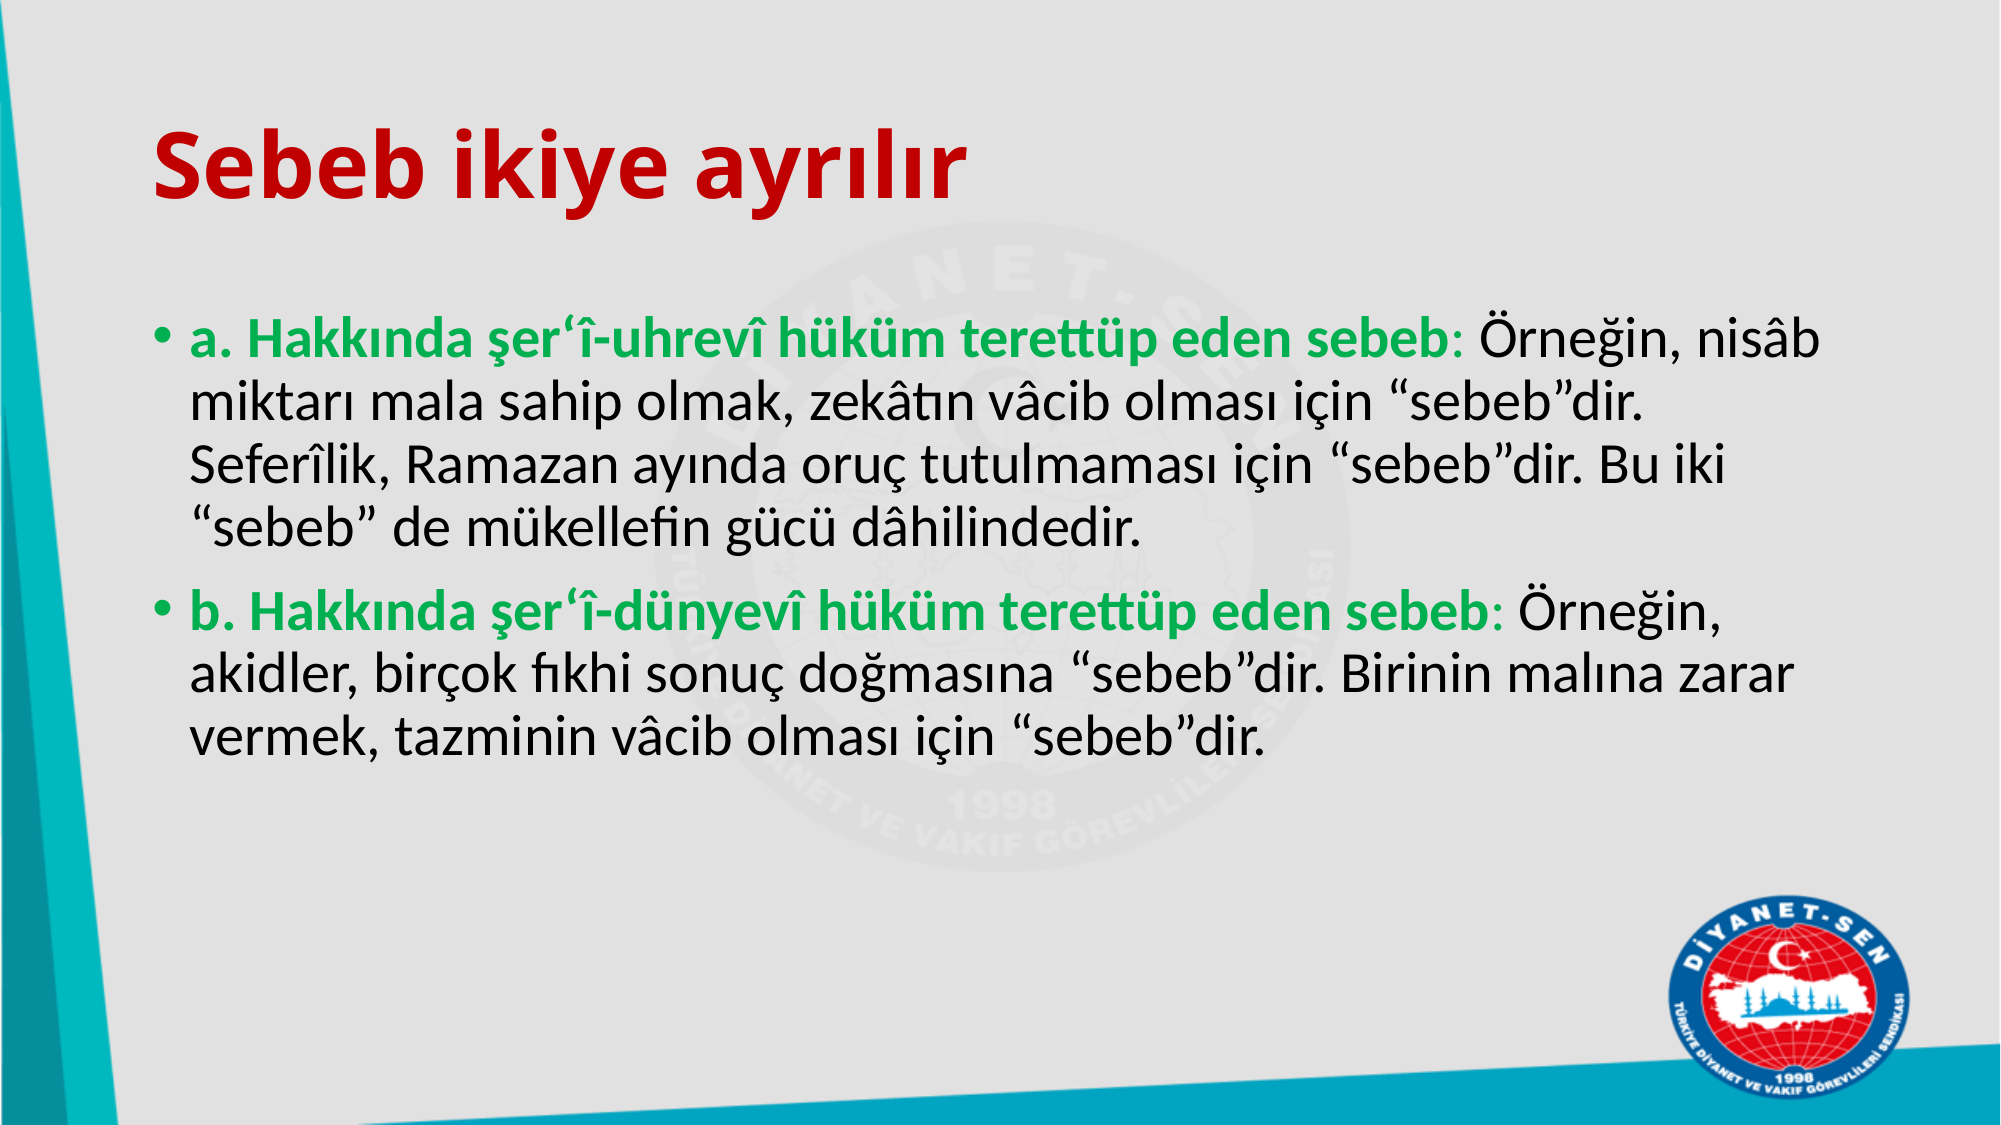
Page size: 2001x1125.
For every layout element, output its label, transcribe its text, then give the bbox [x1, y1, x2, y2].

picture [0, 0, 2001, 1125]
list a. Hakkında şer‘î-uhrevî hüküm terettüp eden sebeb: Örneğin, nisâb miktarı mala sahip olmak, zekâtın vâcib olması için “sebeb”dir. Seferîlik, Ramazan ayında oruç tutulmaması için “sebeb”dir. Bu iki “sebeb” de mükellefin gücü dâhilindedir. b. Hakkında şer‘î-dünyevî hüküm terettüp eden sebeb: Örneğin, akidler, birçok fıkhi sonuç doğmasına “sebeb”dir. Birinin malına zarar vermek, tazminin vâcib olması için “sebeb”dir. [137, 299, 1863, 1014]
title Sebeb ikiye ayrılır [137, 59, 1863, 278]
